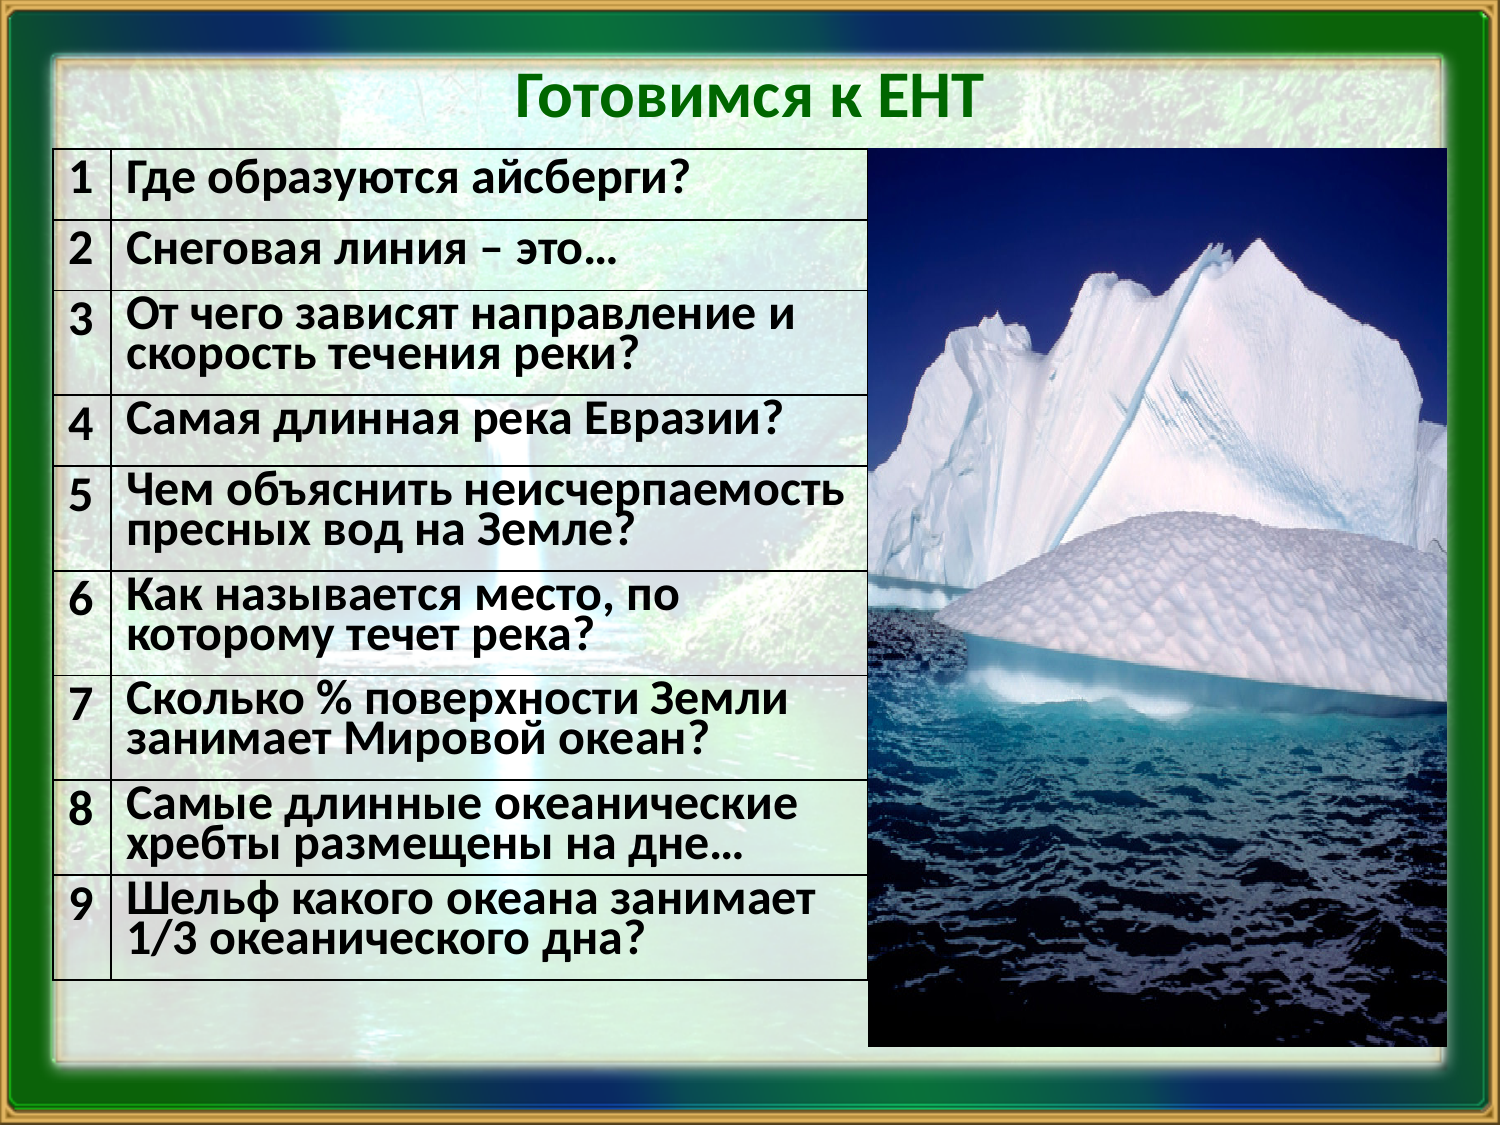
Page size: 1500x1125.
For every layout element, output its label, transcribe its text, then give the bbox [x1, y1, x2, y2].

table_cell 7 [54, 676, 110, 779]
table_cell Шельф какого океана занимает 1/3 океанического дна? [112, 876, 862, 979]
table_cell 5 [54, 467, 110, 570]
picture [0, 0, 1500, 1125]
title Готовимся к ЕНТ [75, 45, 1425, 138]
table_cell Сколько % поверхности Земли занимает Мировой океан? [112, 676, 862, 779]
table_cell 2 [54, 221, 110, 290]
table_cell 8 [54, 781, 110, 874]
table_cell 6 [54, 572, 110, 675]
table_cell Чем объяснить неисчерпаемость пресных вод на Земле? [112, 467, 862, 570]
table_cell Самые длинные океанические хребты размещены на дне… [112, 781, 862, 874]
table_cell Самая длинная река Евразии? [112, 396, 862, 465]
table_cell 4 [54, 396, 110, 465]
table_cell Снеговая линия – это… [112, 221, 862, 290]
table_cell Как называется место, по которому течет река? [112, 572, 862, 675]
table_header 1 [54, 150, 110, 219]
table_header Где образуются айсберги? [112, 150, 864, 219]
table_cell От чего зависят направление и скорость течения реки? [112, 291, 862, 394]
table_cell 9 [54, 876, 110, 979]
table_cell 3 [54, 291, 110, 394]
